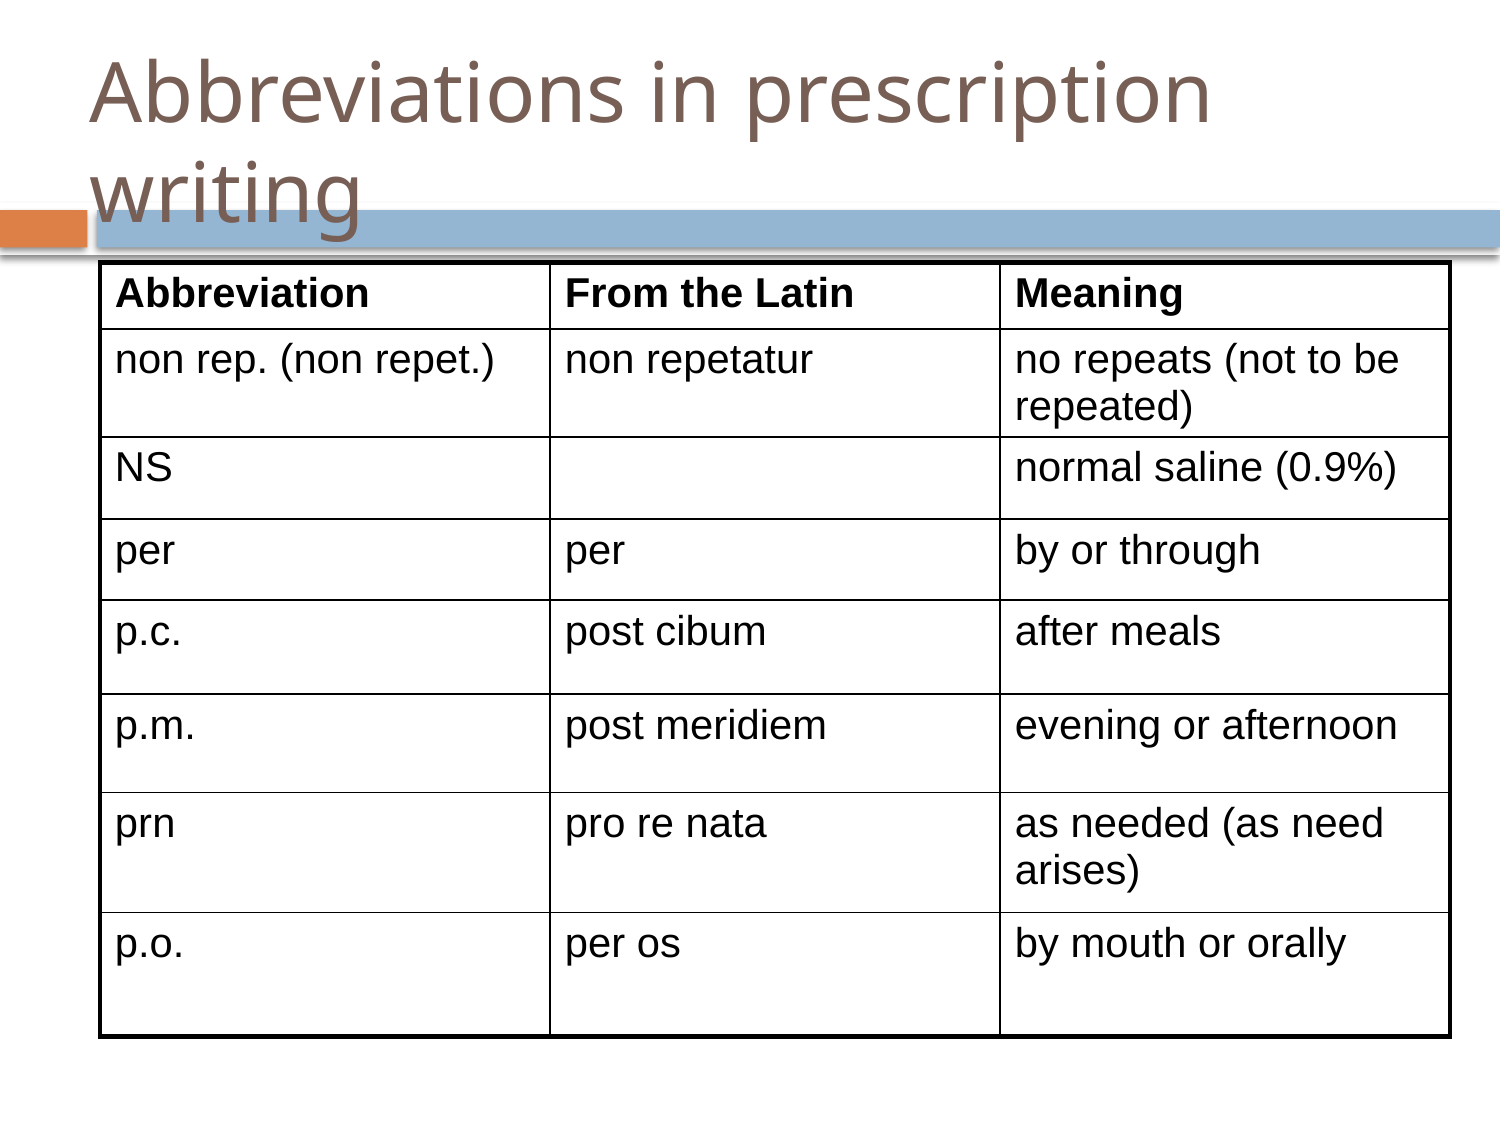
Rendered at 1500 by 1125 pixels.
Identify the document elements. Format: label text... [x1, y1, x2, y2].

table_cell pro re nata [551, 793, 999, 912]
table_cell as needed (as need arises) [1001, 793, 1448, 912]
table_cell NS [102, 438, 549, 518]
slide_number 12 [1074, 1024, 1425, 1103]
table_cell after meals [1001, 601, 1448, 693]
table_header Meaning [1001, 265, 1448, 328]
table_cell p.m. [102, 695, 549, 792]
table_cell per [102, 520, 549, 599]
table_cell prn [102, 793, 549, 912]
table_cell p.o. [102, 913, 549, 1034]
table_cell non repetatur [551, 330, 999, 436]
table_cell non rep. (non repet.) [102, 330, 549, 436]
table_cell per [551, 520, 999, 599]
table_cell post cibum [551, 601, 999, 693]
table_header Abbreviation [102, 265, 549, 328]
table_cell by or through [1001, 520, 1448, 599]
title Abbreviations in prescription writing [75, 45, 1425, 233]
table_cell p.c. [102, 601, 549, 693]
table_header From the Latin [551, 265, 999, 328]
table_cell [551, 438, 999, 518]
table_cell post meridiem [551, 695, 999, 792]
table_cell by mouth or orally [1001, 913, 1448, 1034]
table_cell per os [551, 913, 999, 1034]
table_cell no repeats (not to be repeated) [1001, 330, 1448, 436]
table_cell evening or afternoon [1001, 695, 1448, 792]
table_cell normal saline (0.9%) [1001, 438, 1448, 518]
